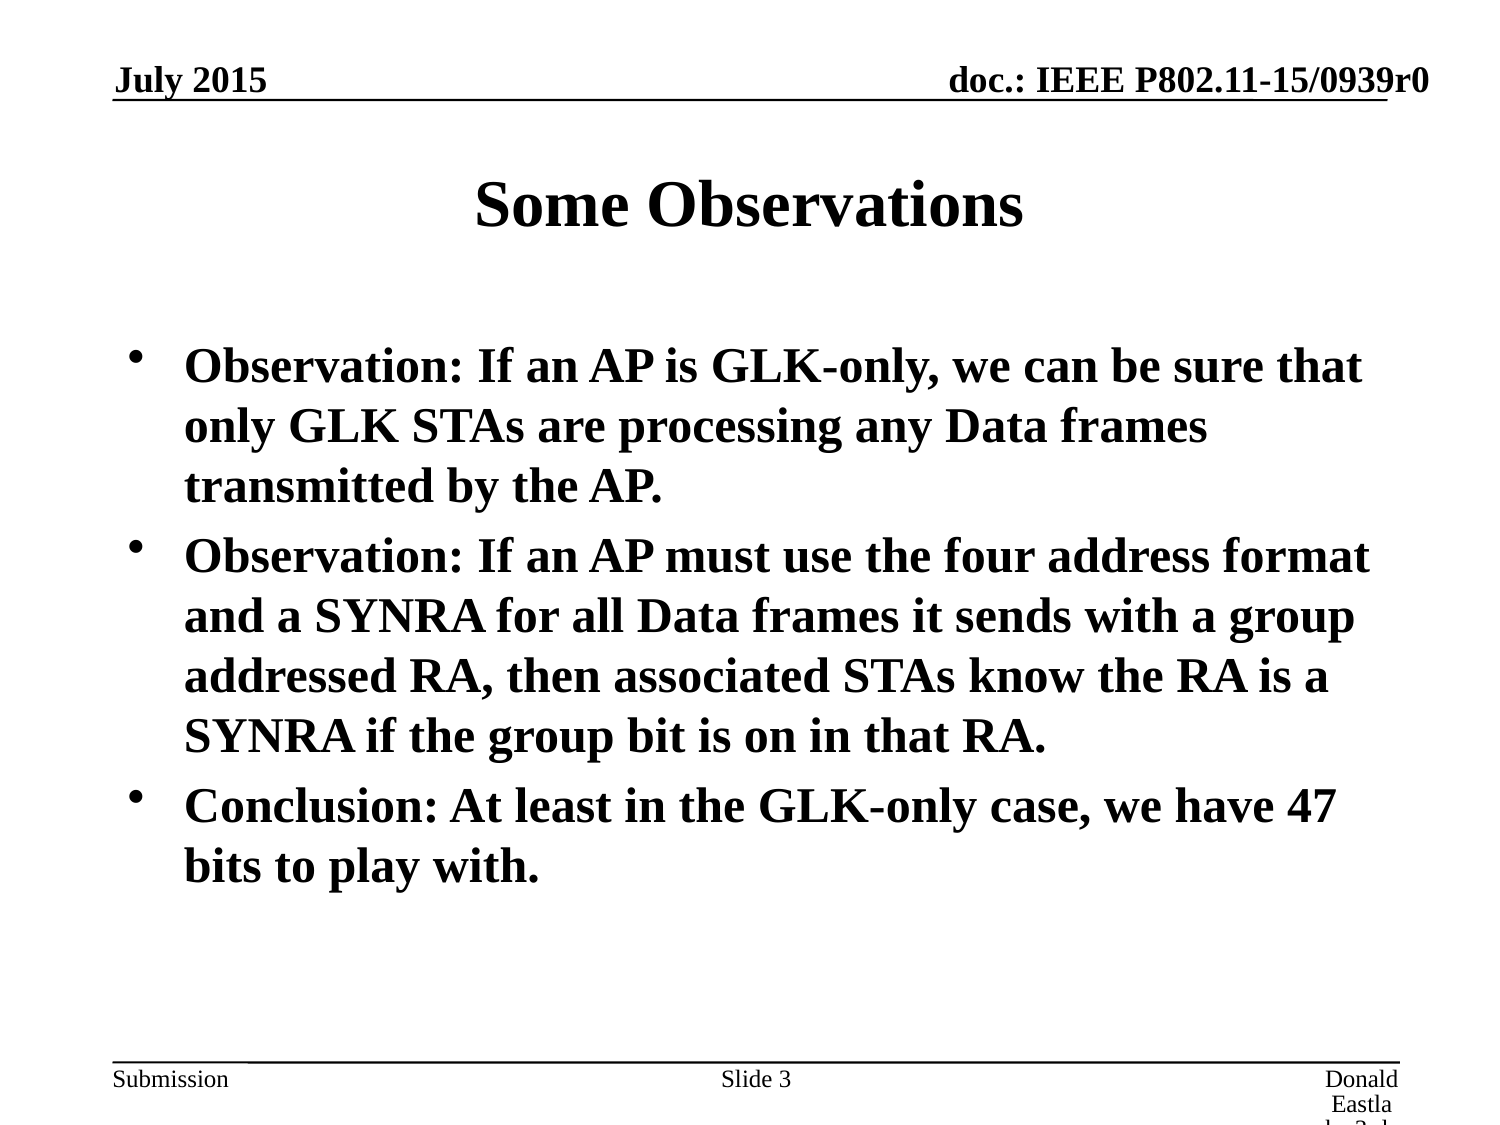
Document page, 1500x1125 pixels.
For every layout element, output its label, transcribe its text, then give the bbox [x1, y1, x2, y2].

footer Donald Eastlake 3rd, Huawei Technologies [1325, 1062, 1402, 1093]
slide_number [114, 54, 290, 100]
title Some Observations [112, 112, 1388, 288]
slide_number Slide 3 [712, 1062, 800, 1093]
list Observation: If an AP is GLK-only, we can be sure that only GLK STAs are processing any Data frames transmitted by the AP. Observation: If an AP must use the four address format and a SYNRA for all Data frames it sends with a group addressed RA, then associated STAs know the RA is a SYNRA if the group bit is on in that RA. Conclusion: At least in the GLK-only case, we have 47 bits to play with. [112, 324, 1388, 1000]
